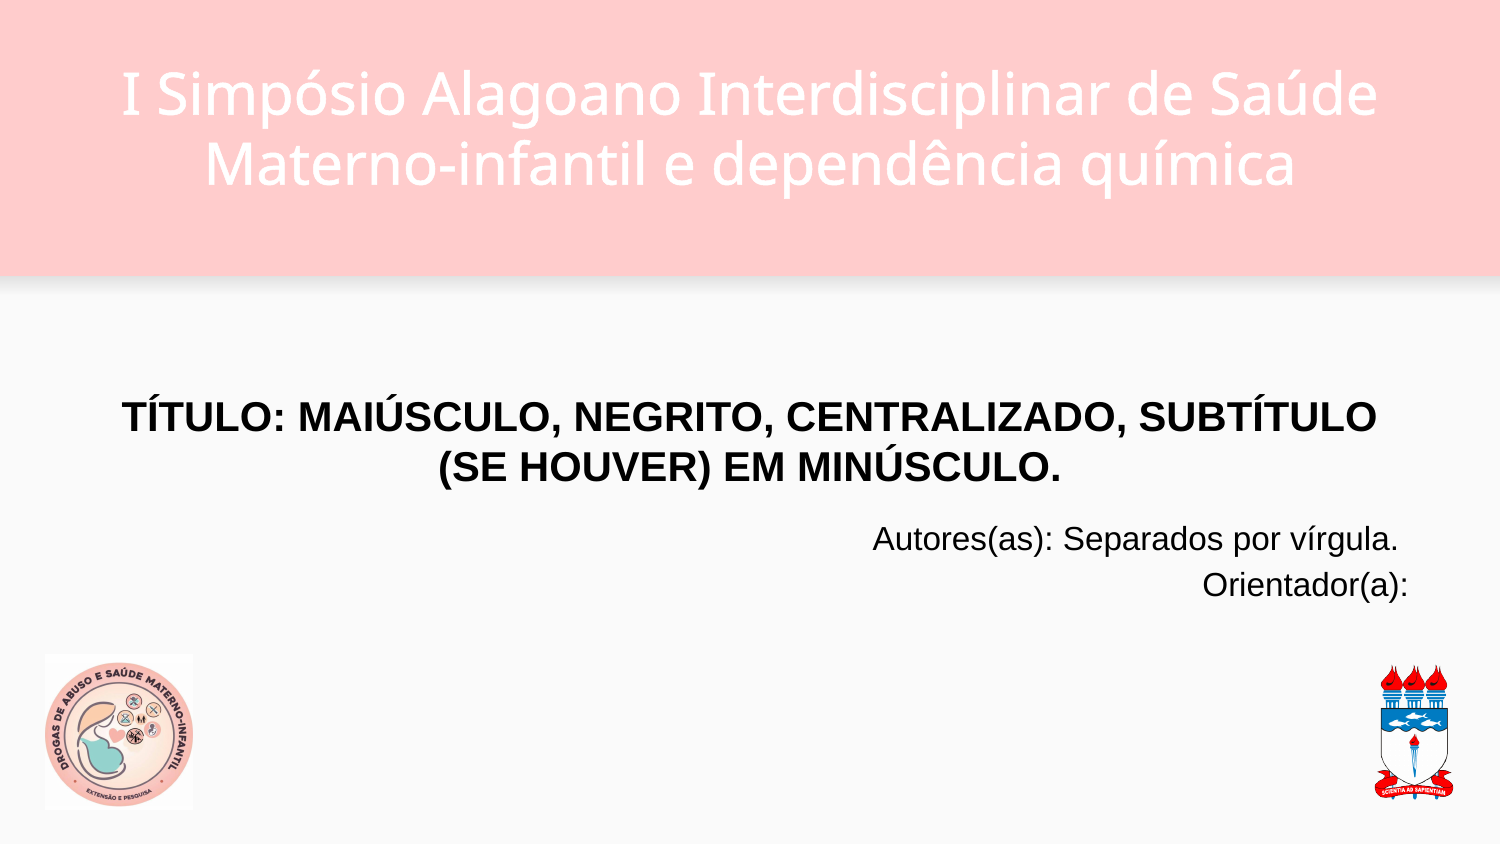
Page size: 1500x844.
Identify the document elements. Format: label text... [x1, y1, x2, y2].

title TÍTULO: MAIÚSCULO, NEGRITO, CENTRALIZADO, SUBTÍTULO (SE HOUVER) EM MINÚSCULO. [75, 338, 1425, 496]
text_box I Simpósio Alagoano Interdisciplinar de Saúde Materno-infantil e dependência química [79, 109, 1421, 282]
text_box Autores(as): Separados por vírgula. Orientador(a): [75, 496, 1425, 621]
picture [1372, 662, 1455, 802]
picture [44, 654, 193, 810]
